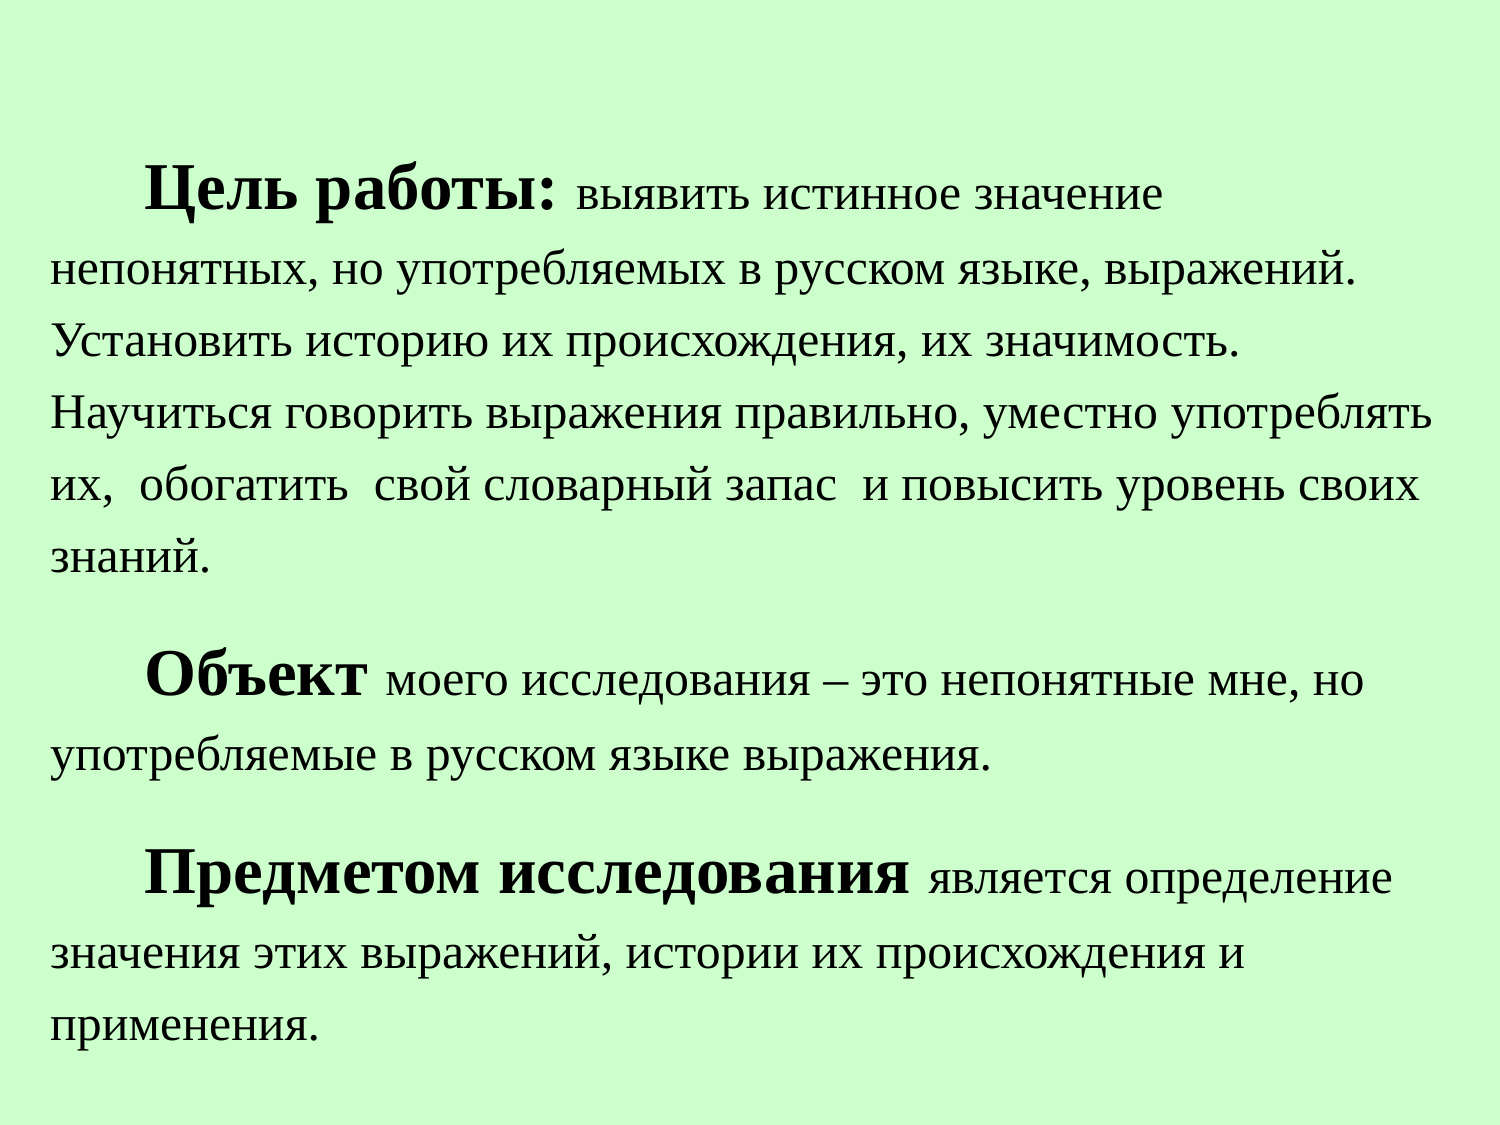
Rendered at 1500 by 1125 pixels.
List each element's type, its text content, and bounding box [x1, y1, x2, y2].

list Цель работы: выявить истинное значение непонятных, но употребляемых в русском языке, выражений. Установить историю их происхождения, их значимость. Научиться говорить выражения правильно, уместно употреблять их, обогатить свой словарный запас и повысить уровень своих знаний. Объект моего исследования – это непонятные мне, но употребляемые в русском языке выражения. Предметом исследования является определение значения этих выражений, истории их происхождения и применения. [35, 46, 1454, 1067]
